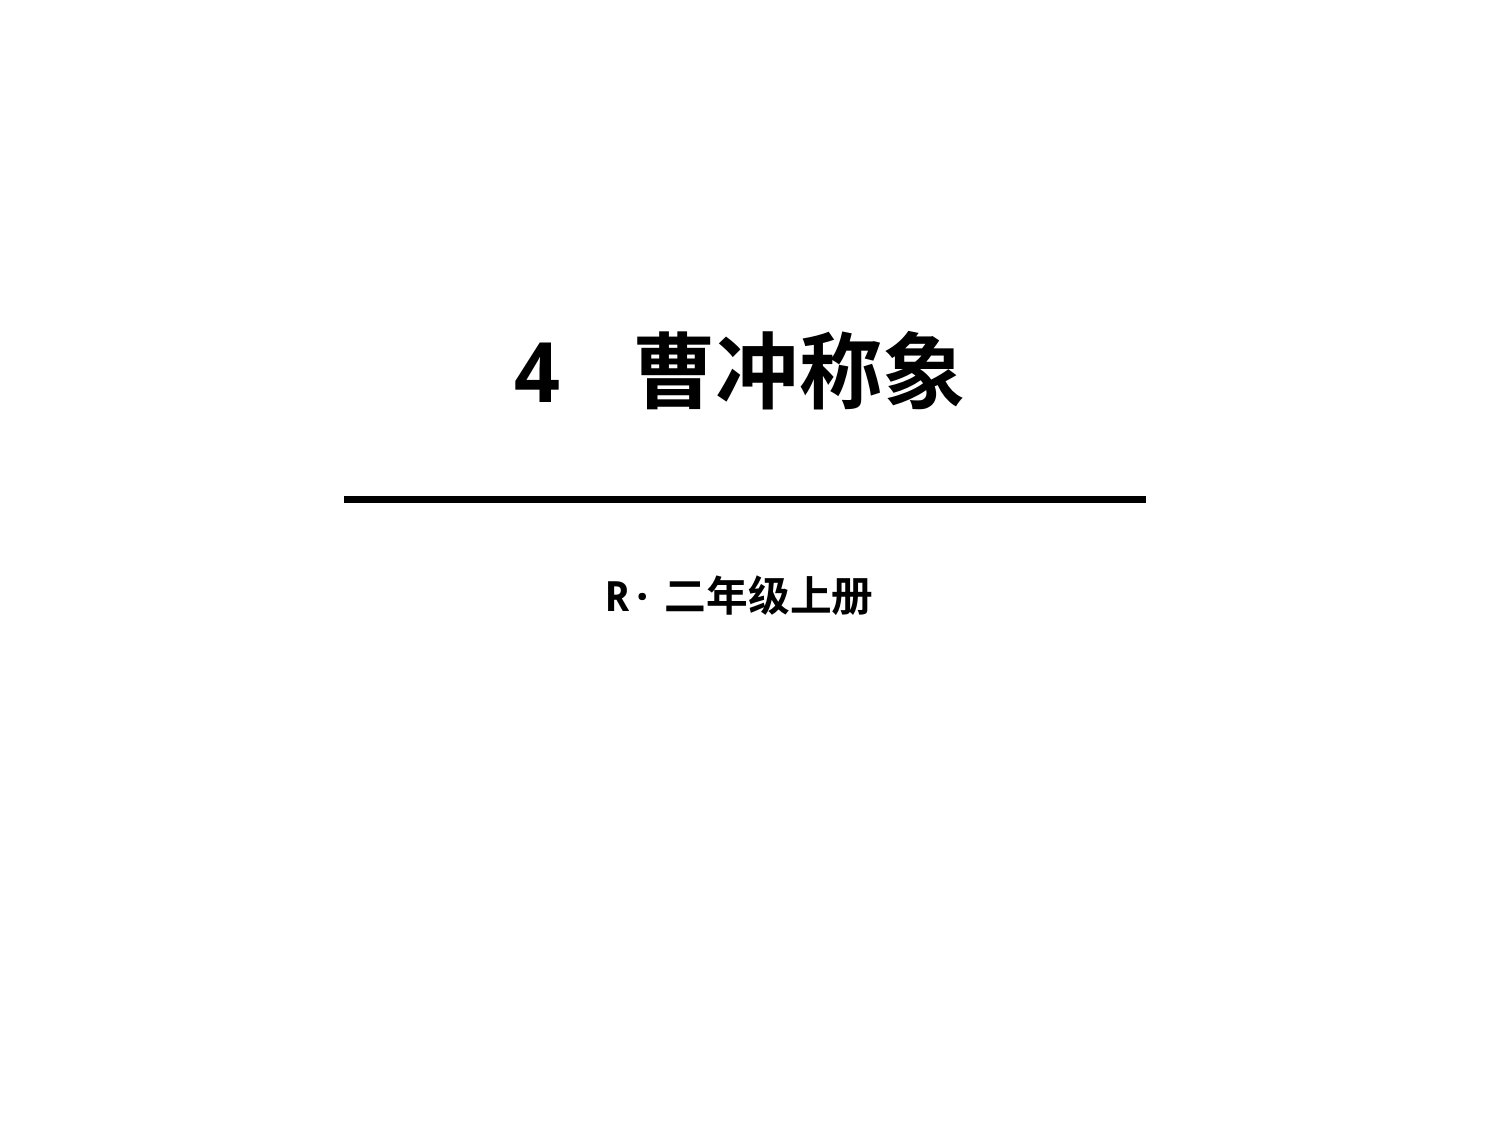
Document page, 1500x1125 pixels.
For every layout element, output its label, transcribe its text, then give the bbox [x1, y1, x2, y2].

text_box [0, 261, 1497, 533]
text_box 4 曹冲称象 [308, 312, 1171, 483]
text_box R·二年级上册 [308, 562, 1171, 659]
